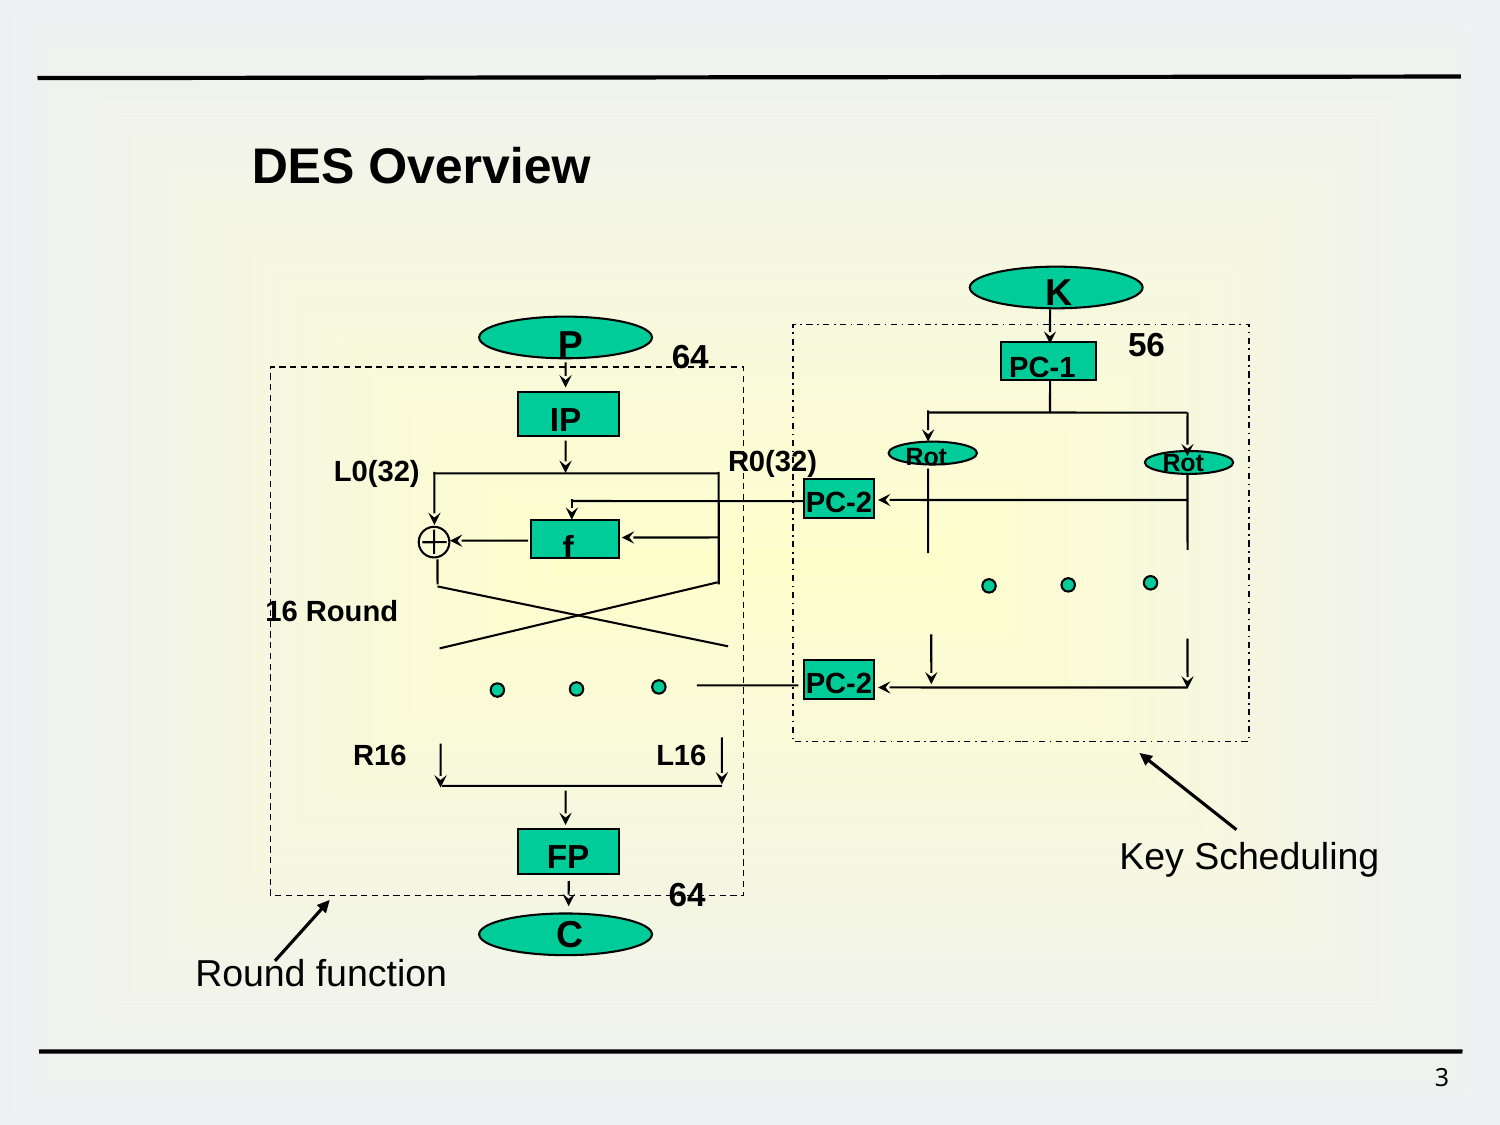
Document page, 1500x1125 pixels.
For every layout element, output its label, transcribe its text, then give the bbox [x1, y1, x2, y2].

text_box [179, 259, 1396, 1003]
slide_number 3 [1151, 1053, 1465, 1104]
text_box DES Overview [237, 126, 620, 201]
